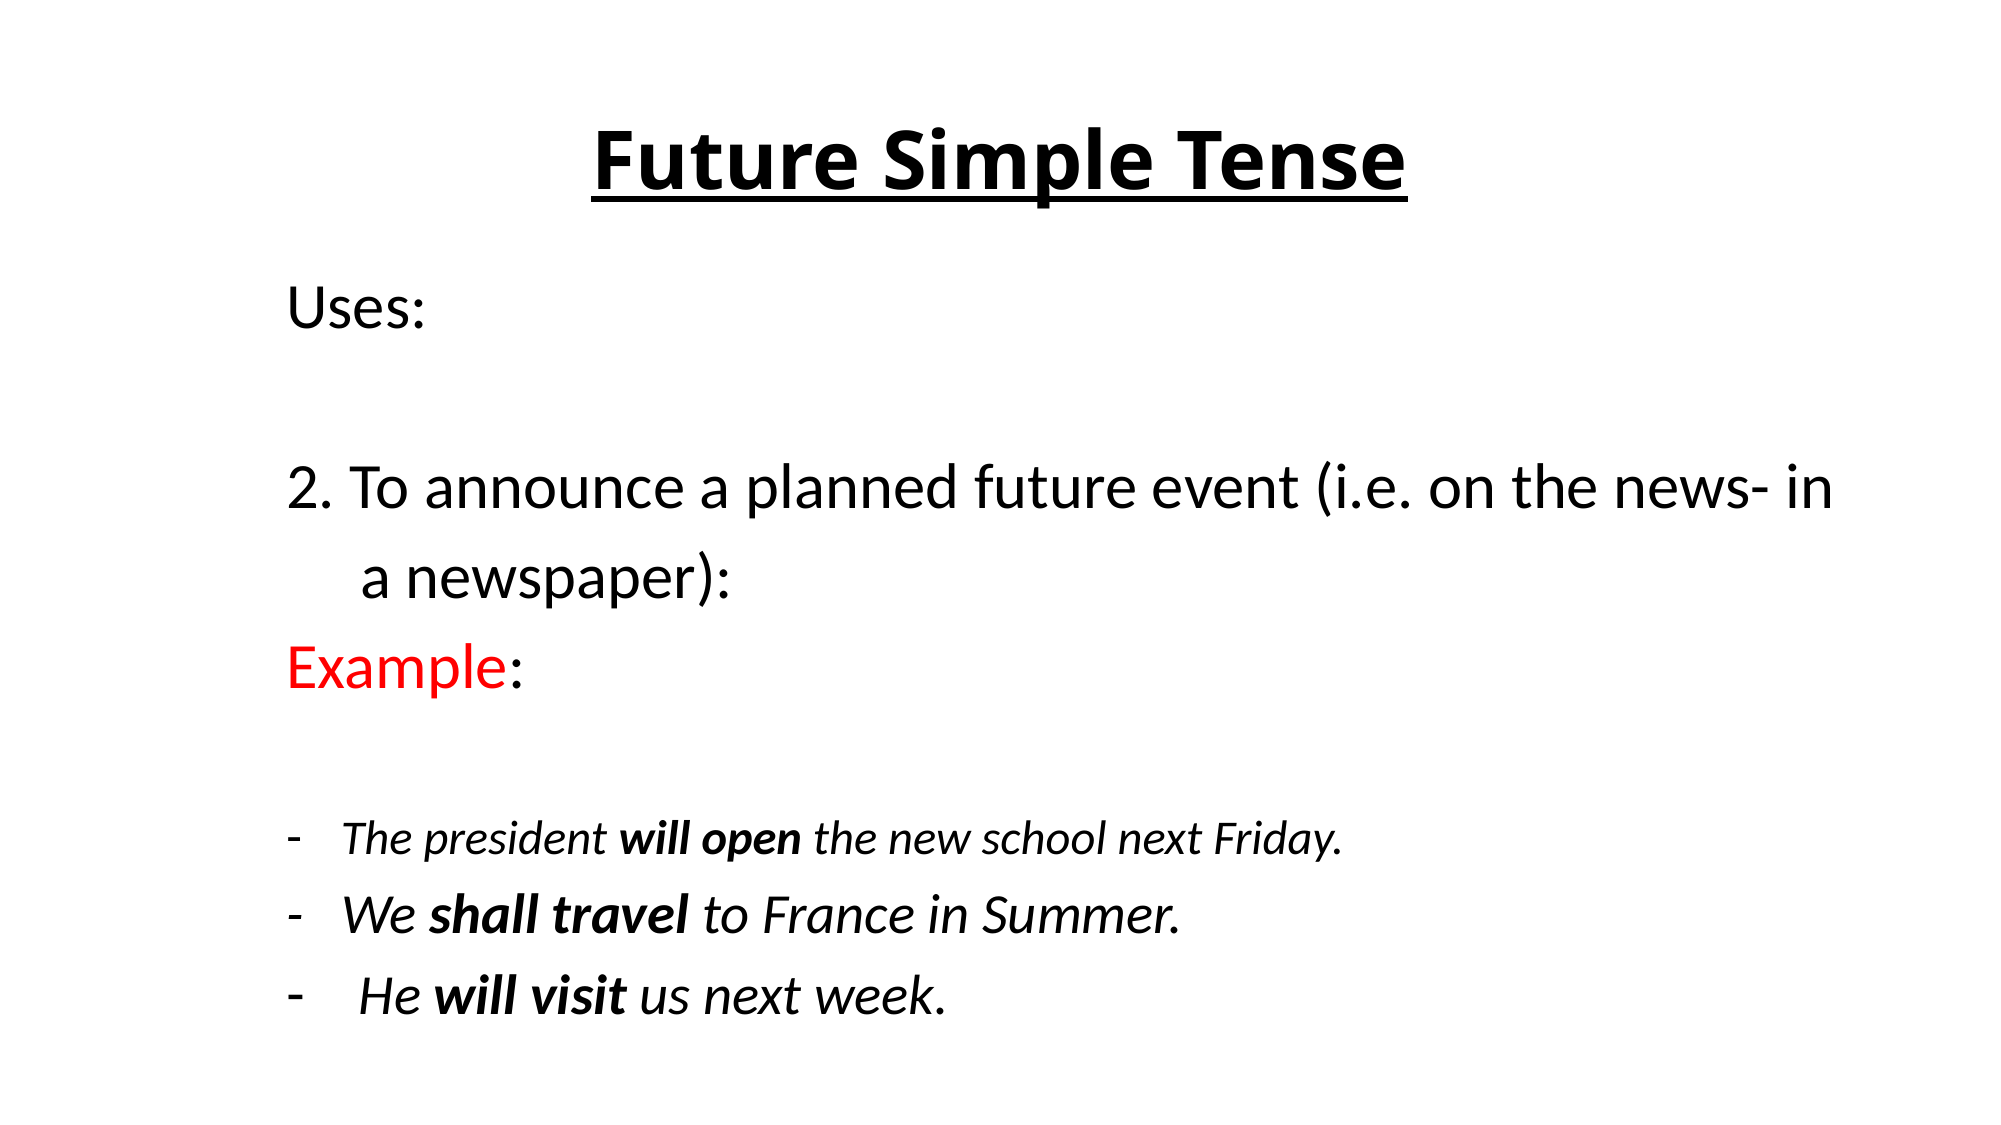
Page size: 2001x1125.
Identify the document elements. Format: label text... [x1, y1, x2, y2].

subtitle Uses: 2. To announce a planned future event (i.e. on the news- in a newspaper): Example: The president will open the new school next Friday. - We shall travel to France in Summer. He will visit us next week. [271, 264, 1928, 1036]
title Future Simple Tense [249, 112, 1750, 216]
